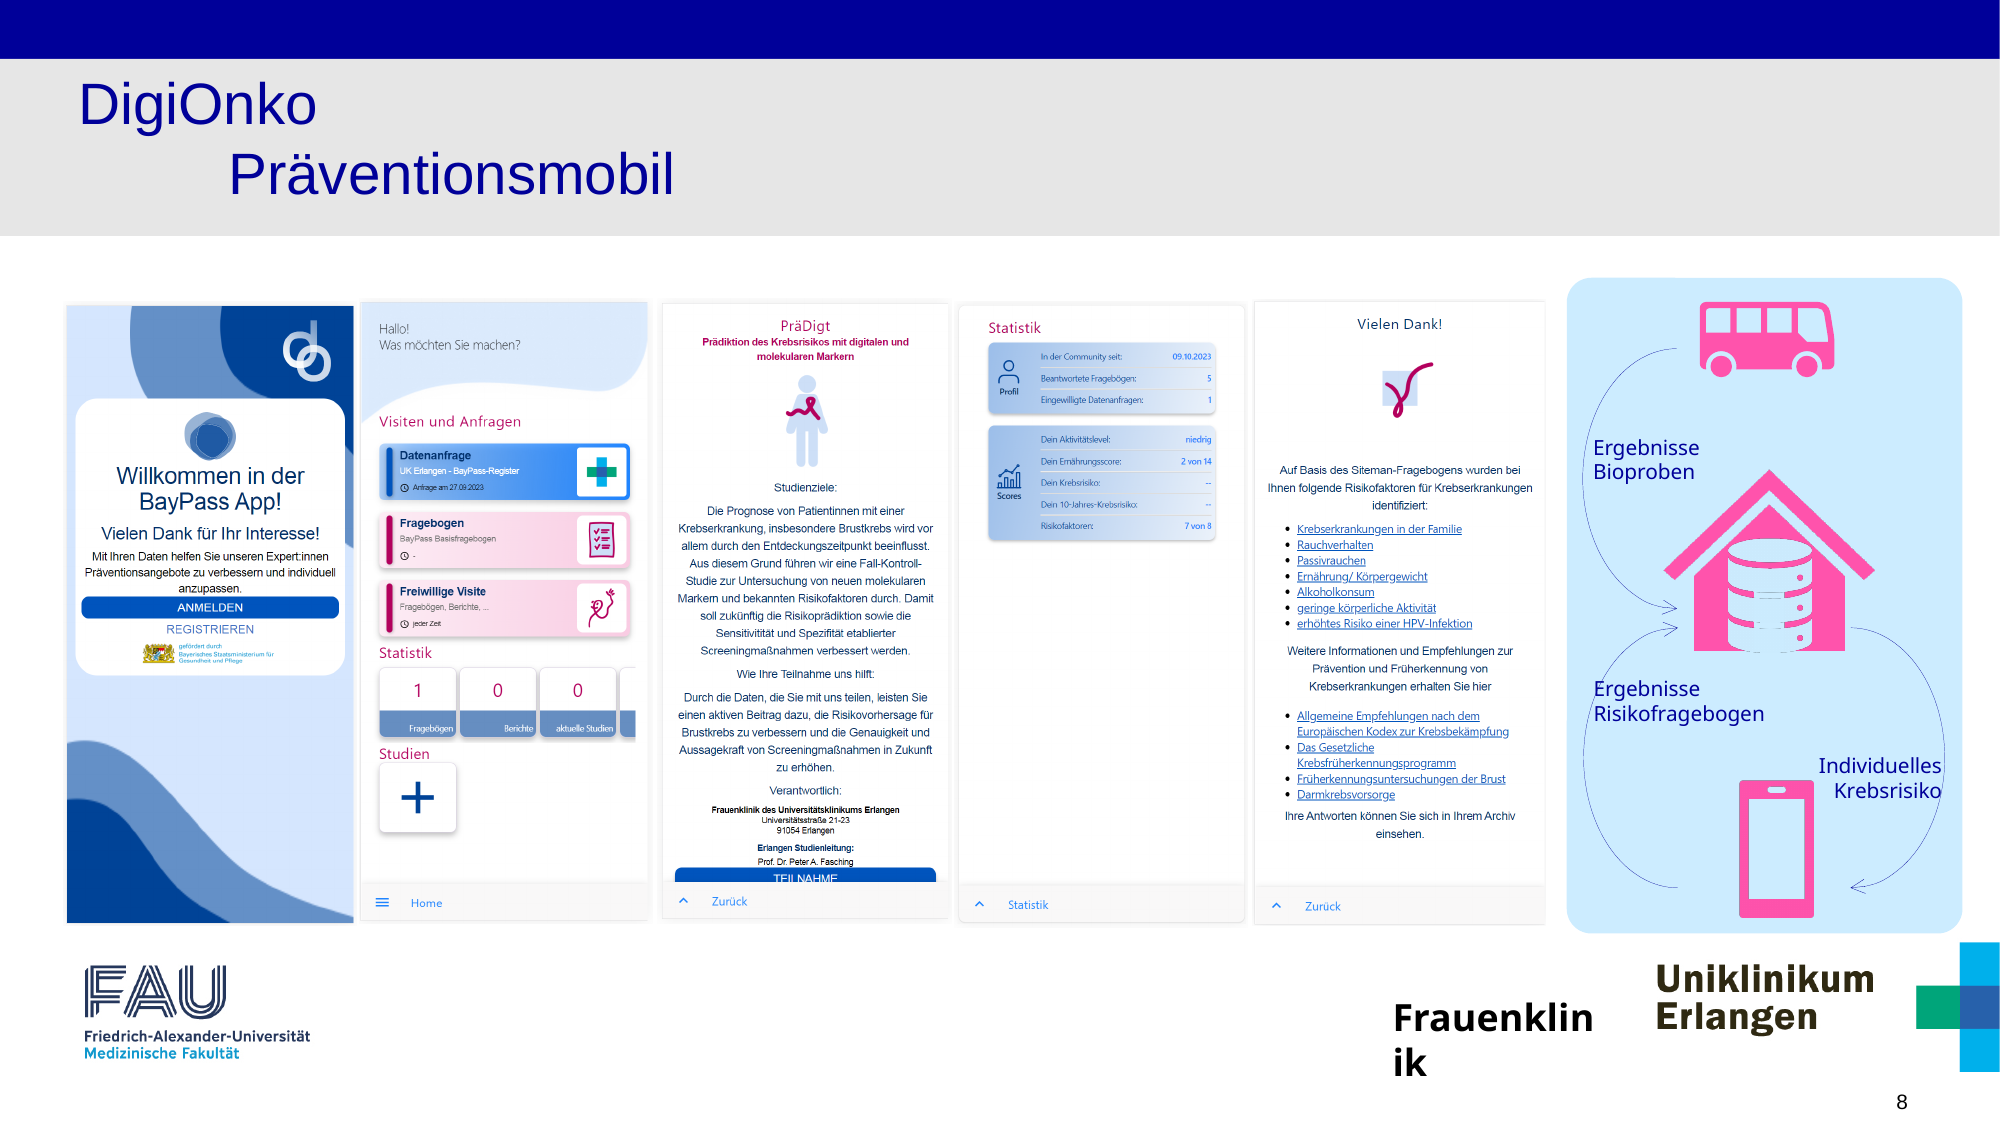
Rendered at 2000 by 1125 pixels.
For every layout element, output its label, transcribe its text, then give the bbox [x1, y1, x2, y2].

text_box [1566, 265, 1963, 934]
picture [3, 298, 2000, 1072]
slide_number 8 [1896, 1088, 1916, 1109]
text_box DigiOnko Präventionsmobil [78, 66, 1202, 176]
